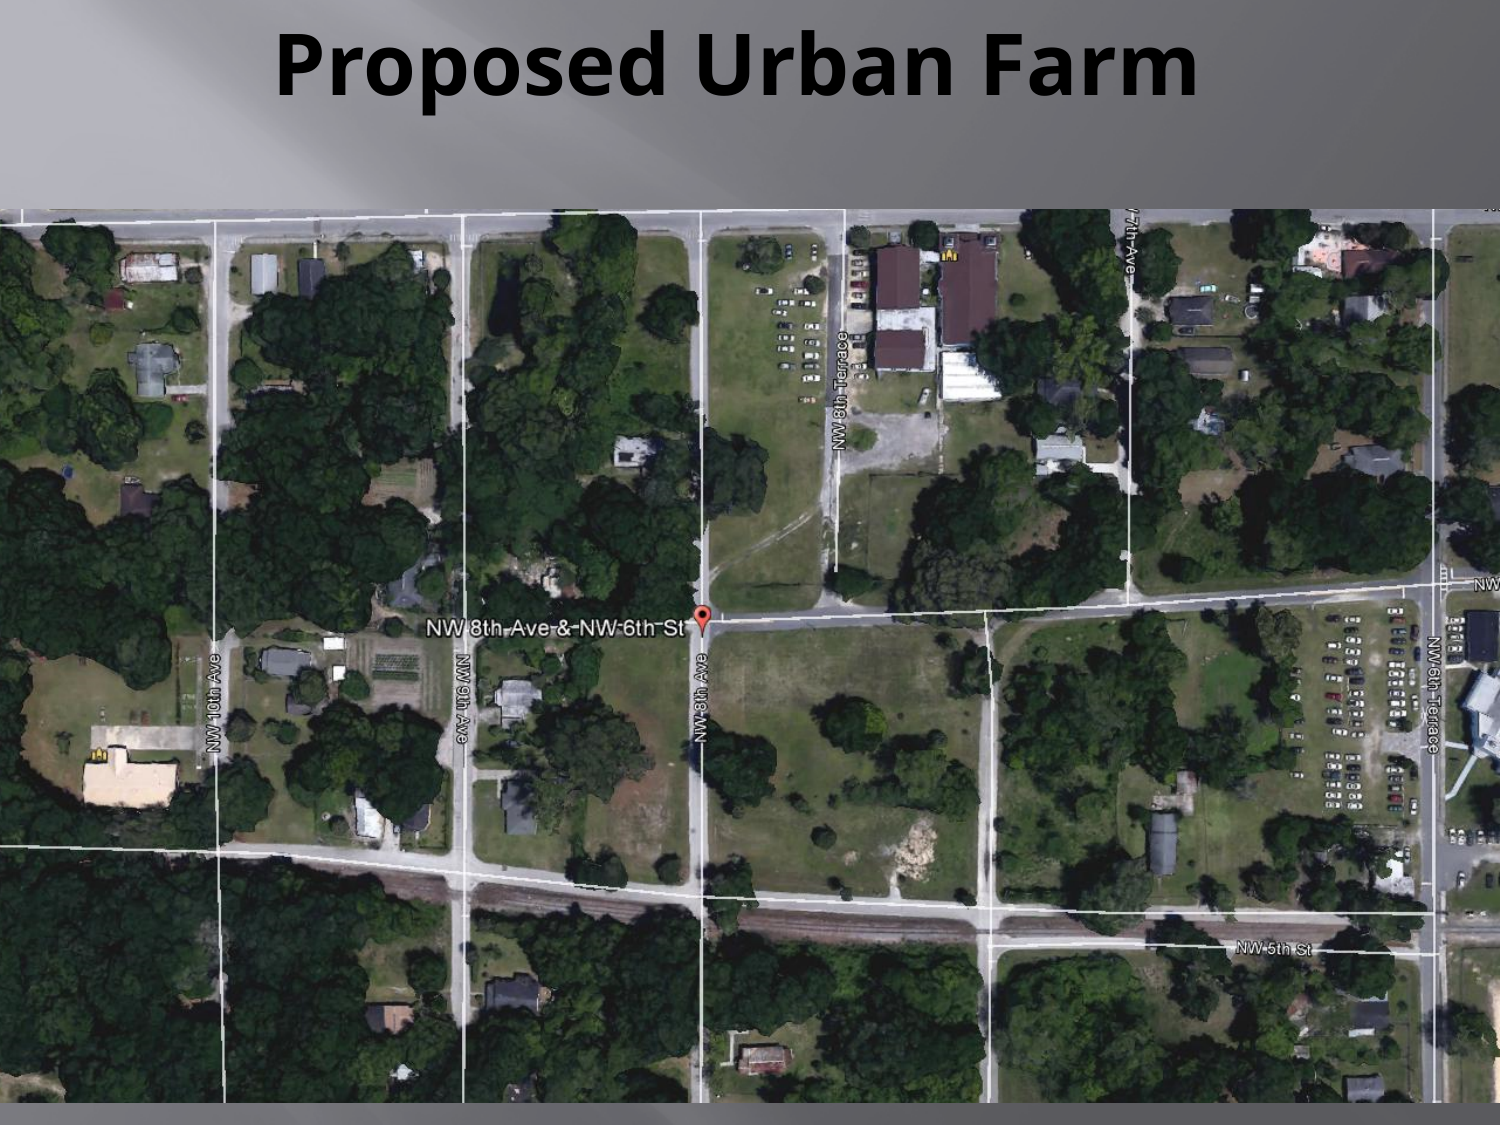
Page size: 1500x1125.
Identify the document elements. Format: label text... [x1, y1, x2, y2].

title Proposed Urban Farm [62, 2, 1413, 121]
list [0, 209, 1500, 1103]
